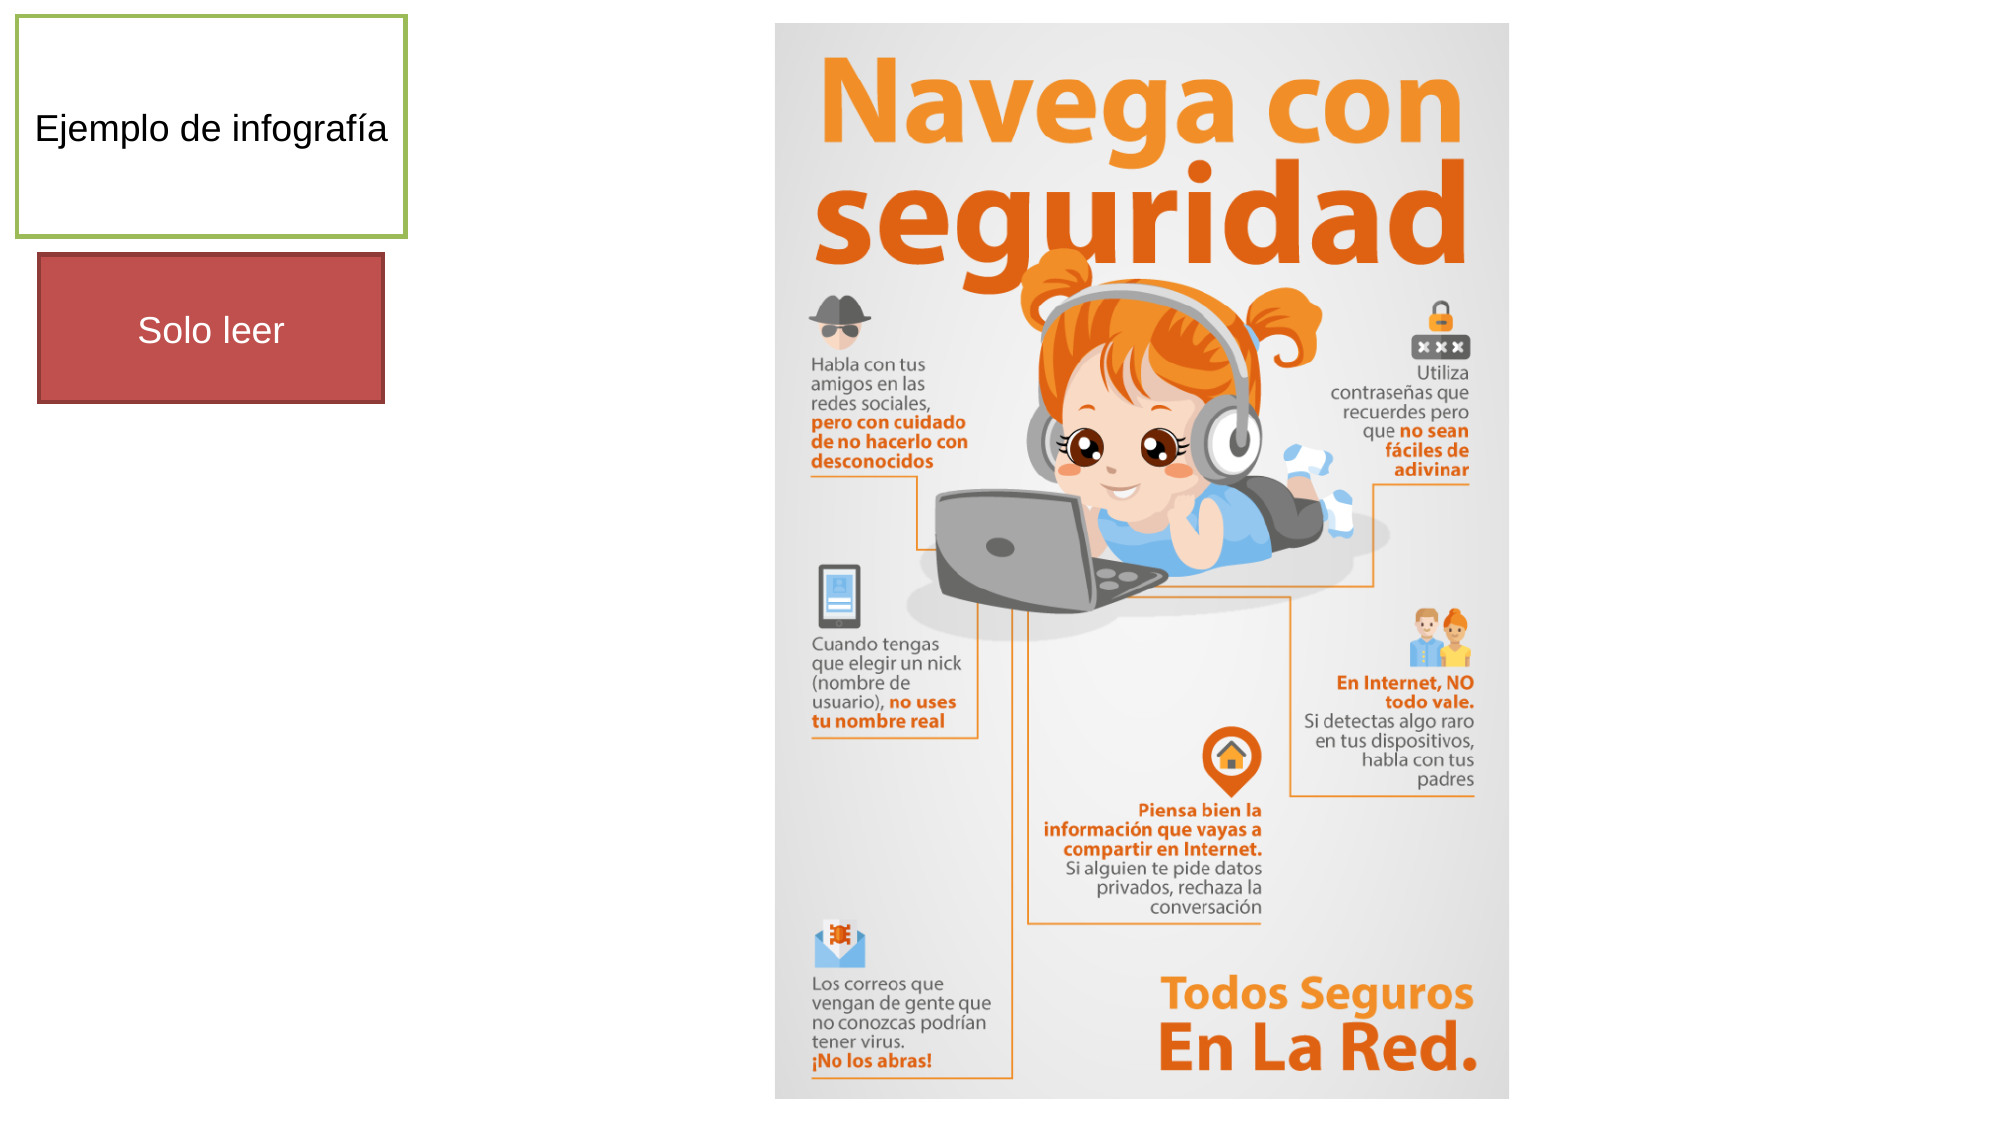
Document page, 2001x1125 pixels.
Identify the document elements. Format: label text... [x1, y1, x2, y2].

text_box Solo leer [37, 252, 385, 404]
text_box Ejemplo de infografía [15, 14, 408, 239]
picture [774, 23, 1510, 1099]
